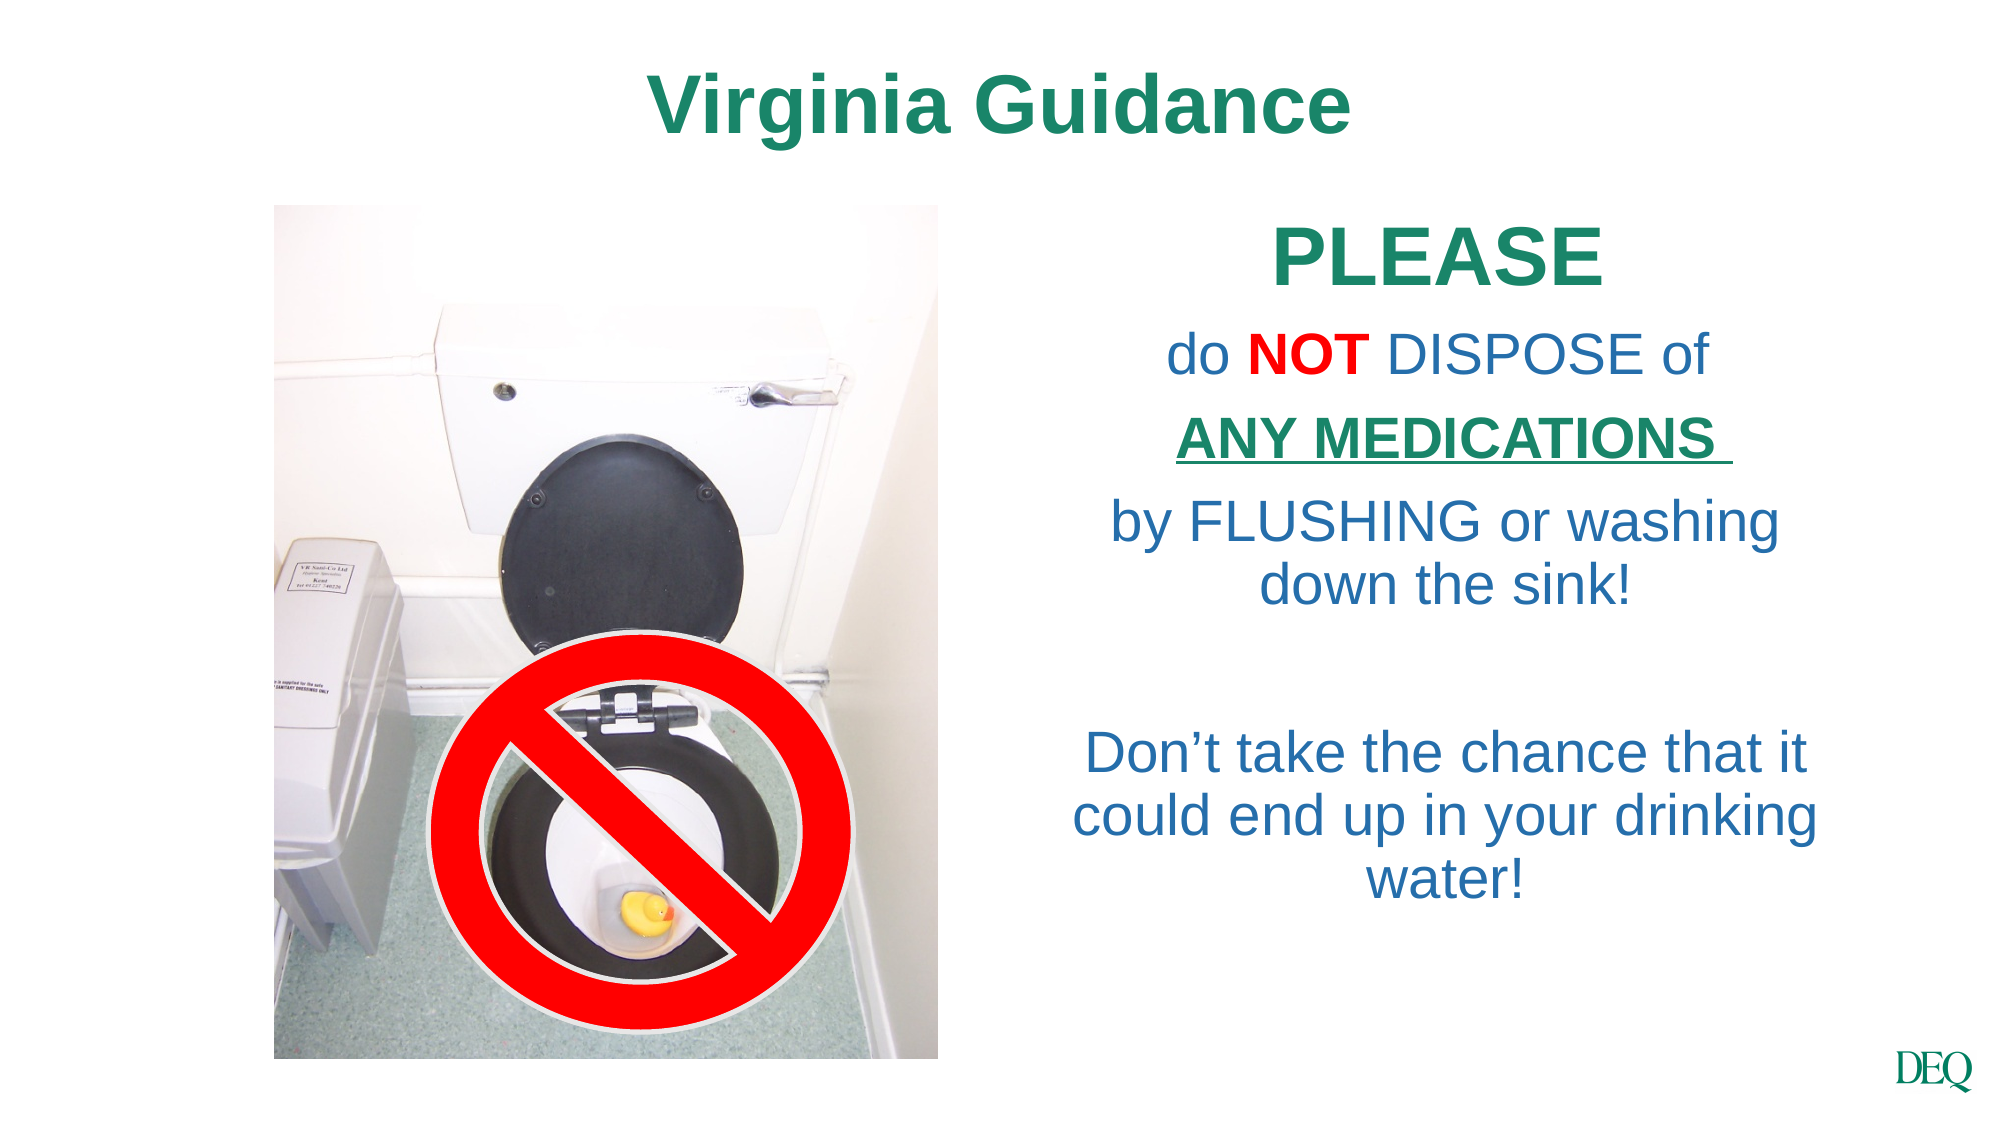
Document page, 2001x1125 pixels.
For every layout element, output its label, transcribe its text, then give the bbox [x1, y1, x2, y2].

picture [1895, 1050, 1977, 1094]
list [274, 205, 938, 1059]
list PLEASE do NOT DISPOSE of ANY MEDICATIONS by FLUSHING or washing down the sink! Don’t take the chance that it could end up in your drinking water! [1037, 205, 1856, 1059]
title Virginia Guidance [324, 47, 1675, 167]
